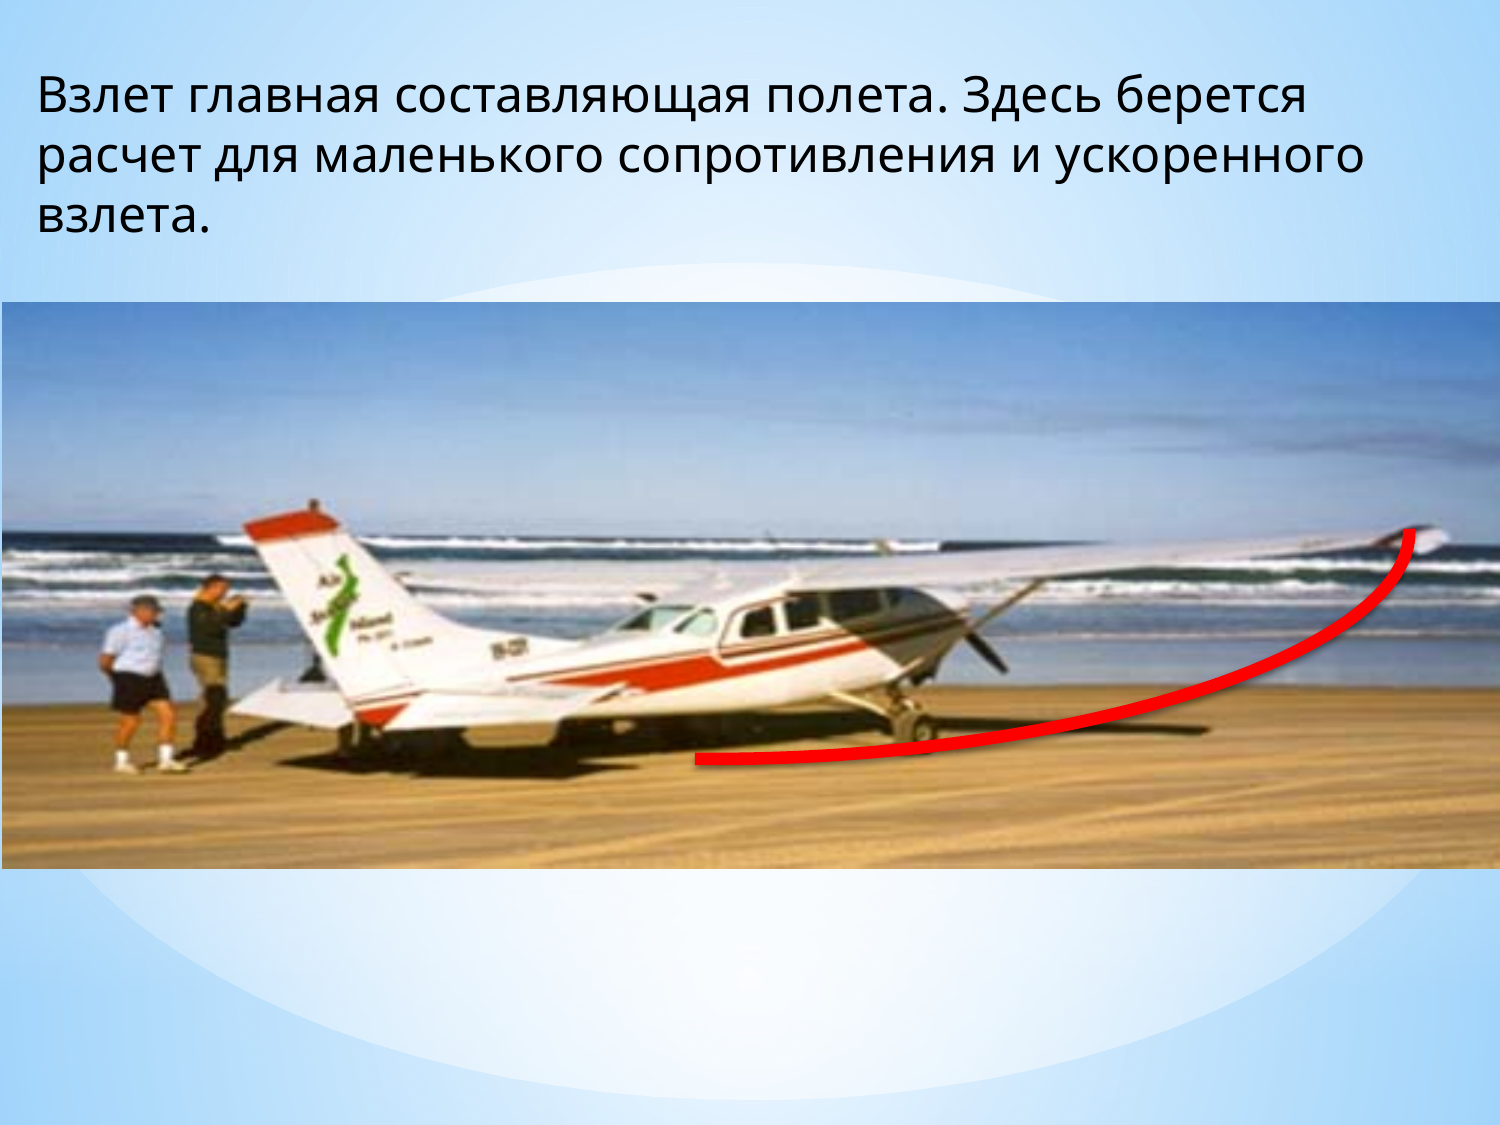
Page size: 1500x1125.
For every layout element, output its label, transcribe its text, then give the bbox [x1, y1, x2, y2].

text_box Взлет главная составляющая полета. Здесь берется расчет для маленького сопротивления и ускоренного взлета. [21, 54, 1447, 250]
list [1, 302, 1500, 869]
